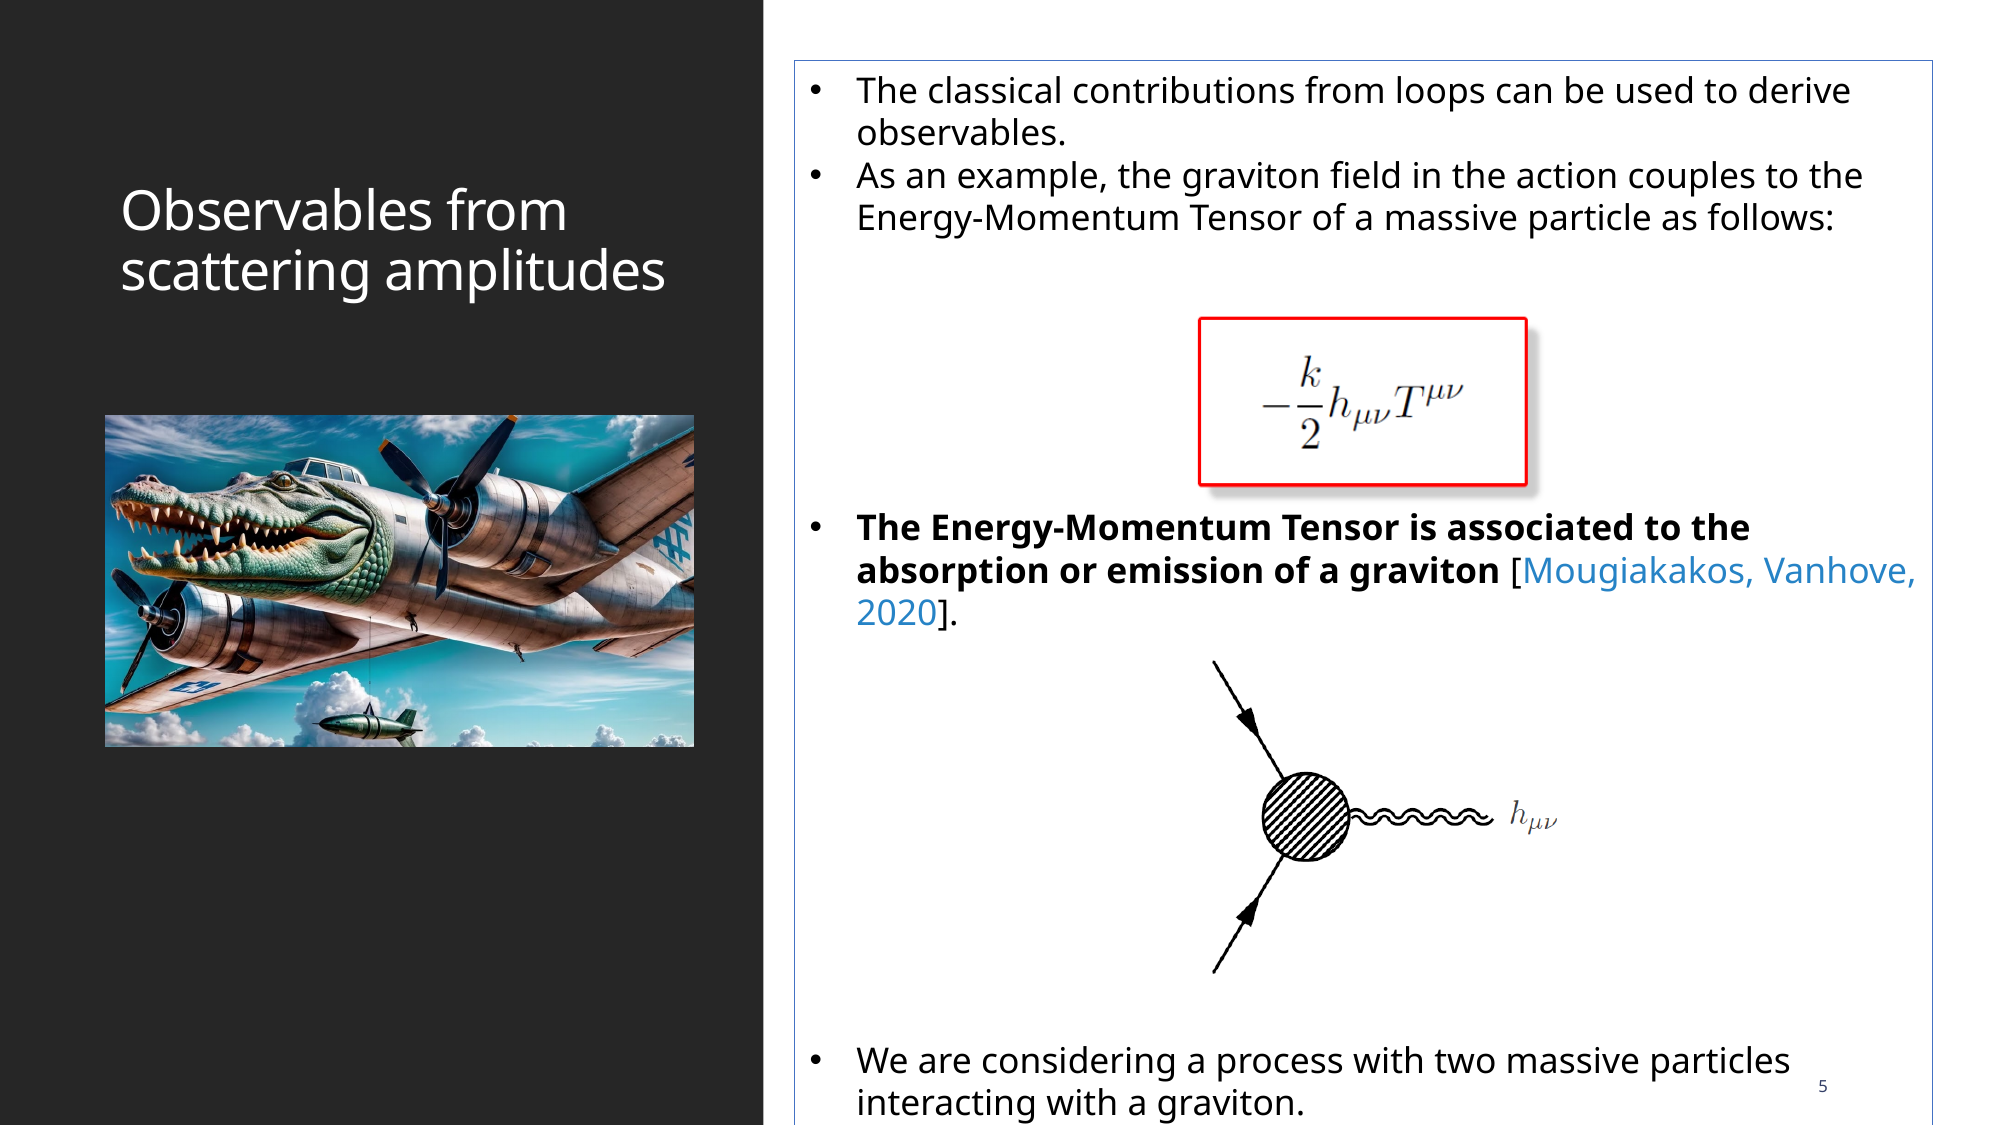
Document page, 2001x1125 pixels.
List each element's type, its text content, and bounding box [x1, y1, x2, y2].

title Observables from scattering amplitudes [105, 132, 683, 310]
text_box The classical contributions from loops can be used to derive observables. As an example, the graviton field in the action couples to the Energy-Momentum Tensor of a massive particle as follows: The Energy-Momentum Tensor is associated to the absorption or emission of a graviton [Mougiakakos, Vanhove, 2020]. We are considering a process with two massive particles interacting with a graviton. [794, 60, 1933, 1125]
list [104, 415, 694, 748]
picture [1156, 636, 1574, 1016]
picture [1181, 307, 1548, 508]
